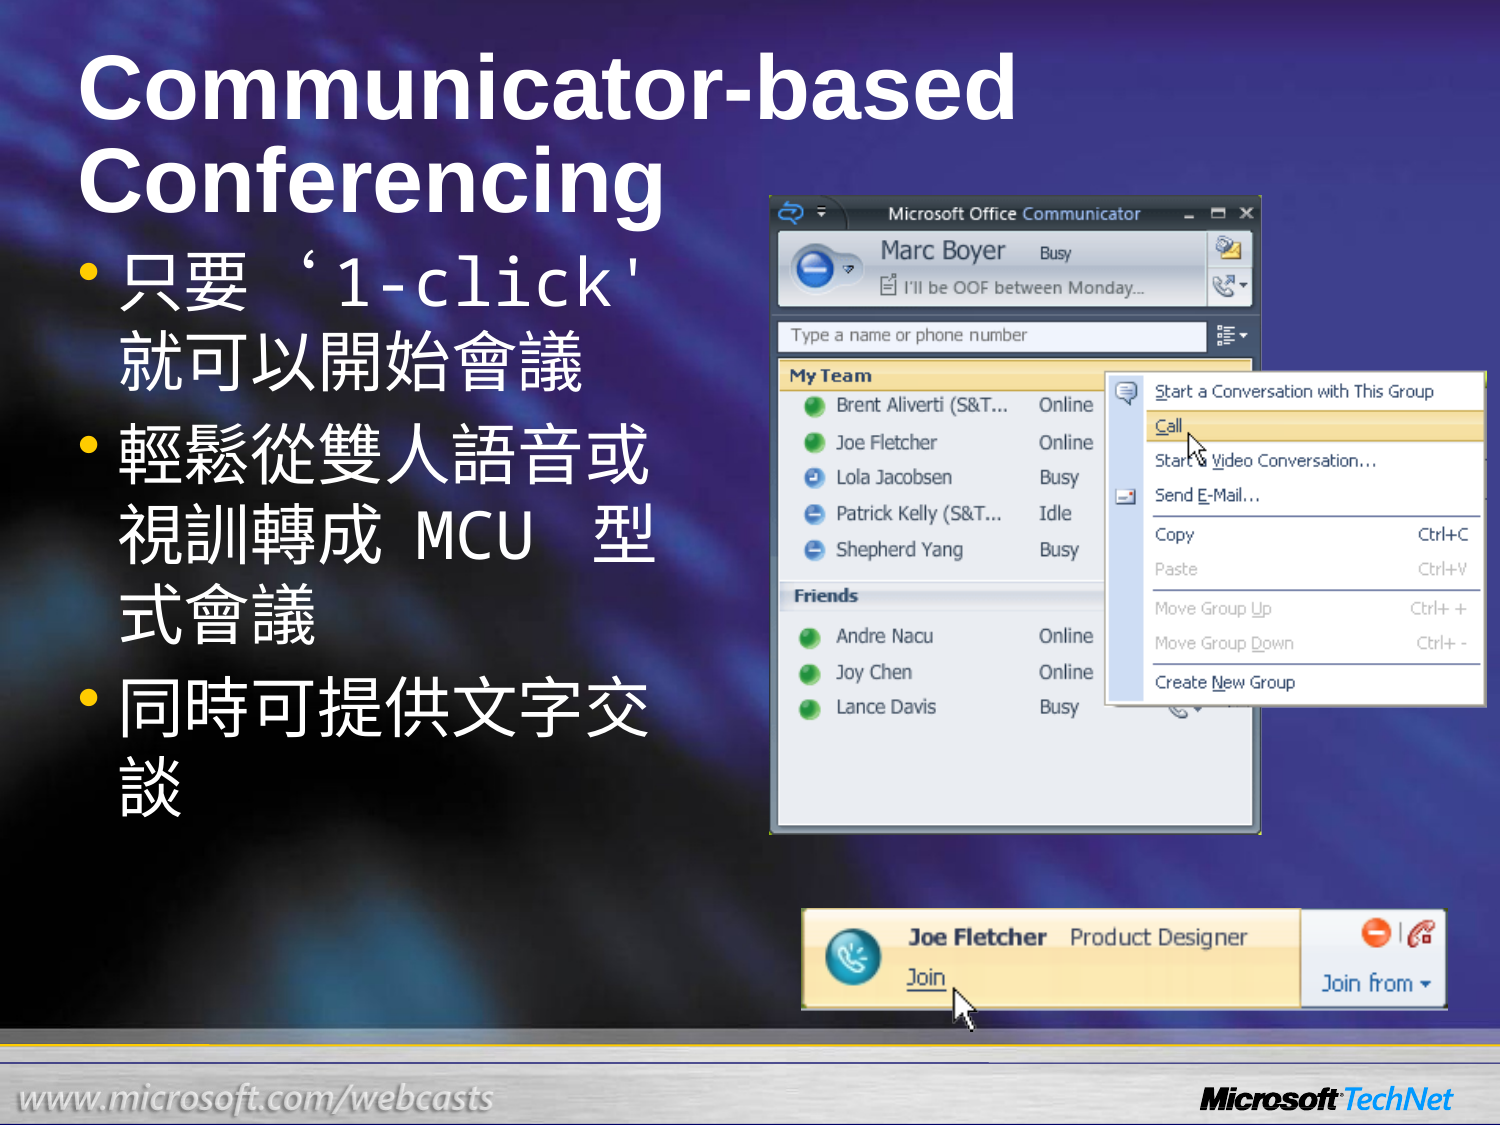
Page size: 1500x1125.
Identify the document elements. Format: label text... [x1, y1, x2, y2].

picture [0, 0, 1500, 1044]
list 只要‘1-click' 就可以開始會議 輕鬆從雙人語音或視訓轉成 MCU 型式會議 同時可提供文字交談 [62, 231, 709, 650]
picture [0, 1047, 1500, 1062]
title Communicator-based Conferencing [62, 36, 1500, 144]
picture [0, 1064, 1500, 1123]
